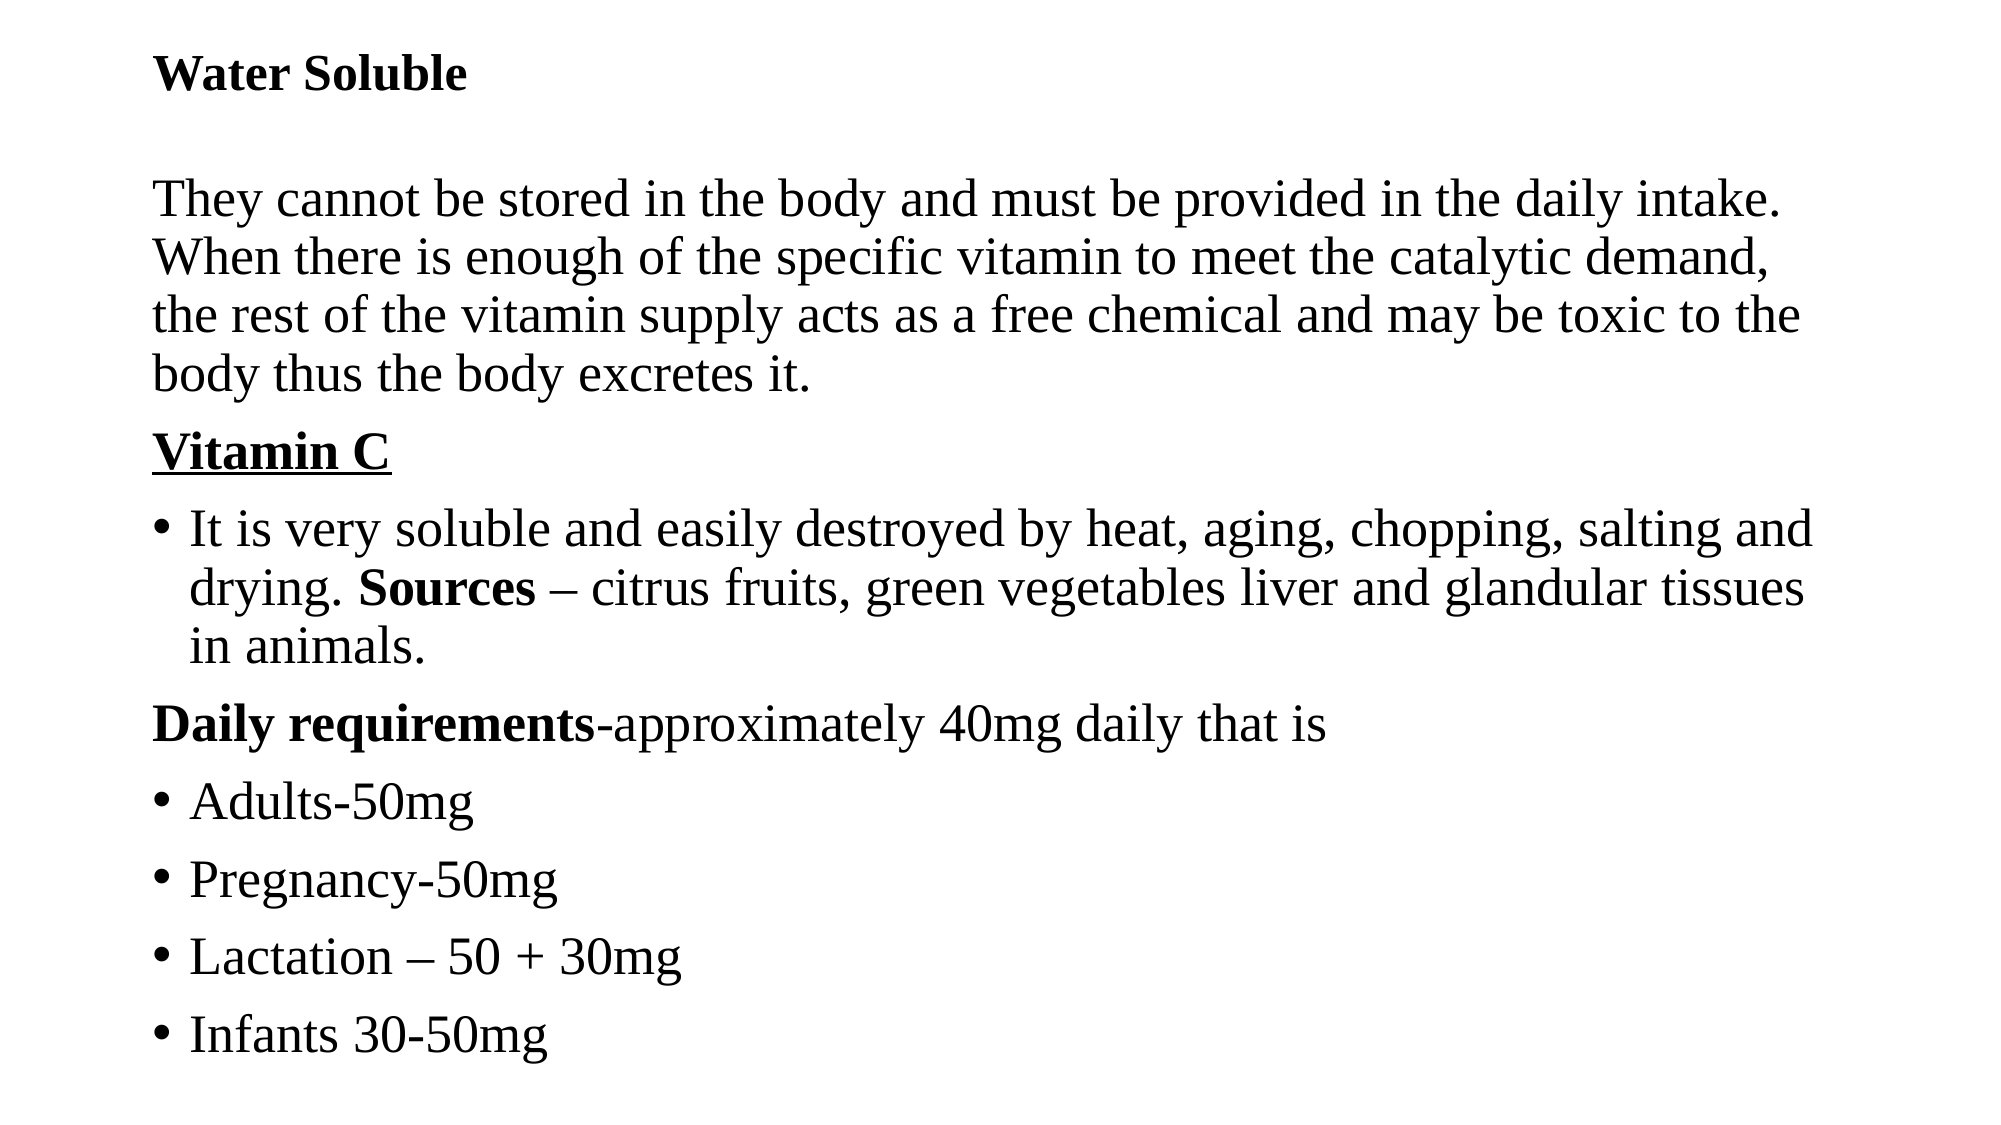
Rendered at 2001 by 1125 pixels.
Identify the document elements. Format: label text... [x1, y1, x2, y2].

list They cannot be stored in the body and must be provided in the daily intake. When there is enough of the specific vitamin to meet the catalytic demand, the rest of the vitamin supply acts as a free chemical and may be toxic to the body thus the body excretes it. Vitamin C It is very soluble and easily destroyed by heat, aging, chopping, salting and drying. Sources – citrus fruits, green vegetables liver and glandular tissues in animals. Daily requirements-approximately 40mg daily that is Adults-50mg Pregnancy-50mg Lactation – 50 + 30mg Infants 30-50mg [137, 161, 1846, 1074]
title Water Soluble [137, 37, 1863, 196]
